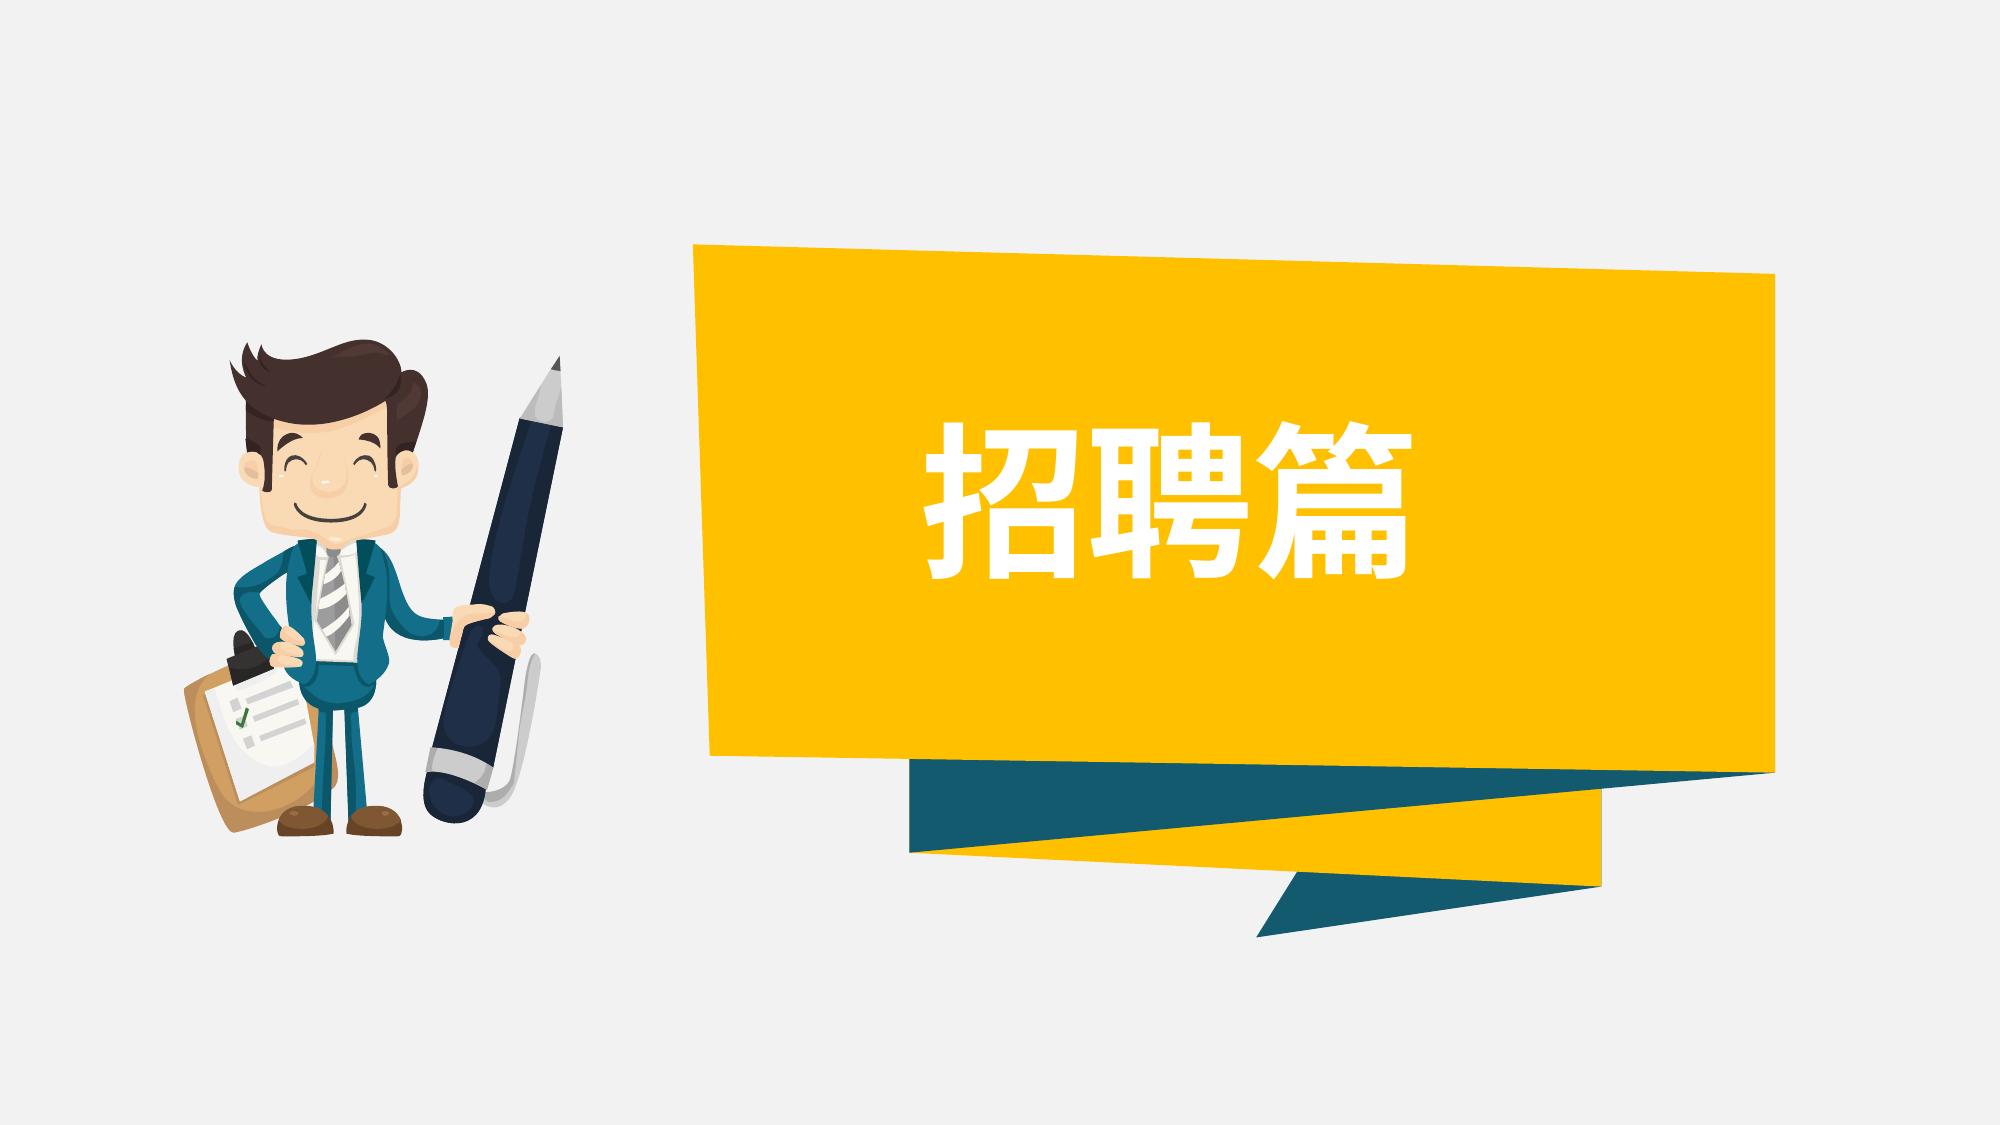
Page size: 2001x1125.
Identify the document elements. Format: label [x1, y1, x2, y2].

text_box [180, 335, 563, 838]
text_box [692, 244, 1775, 938]
